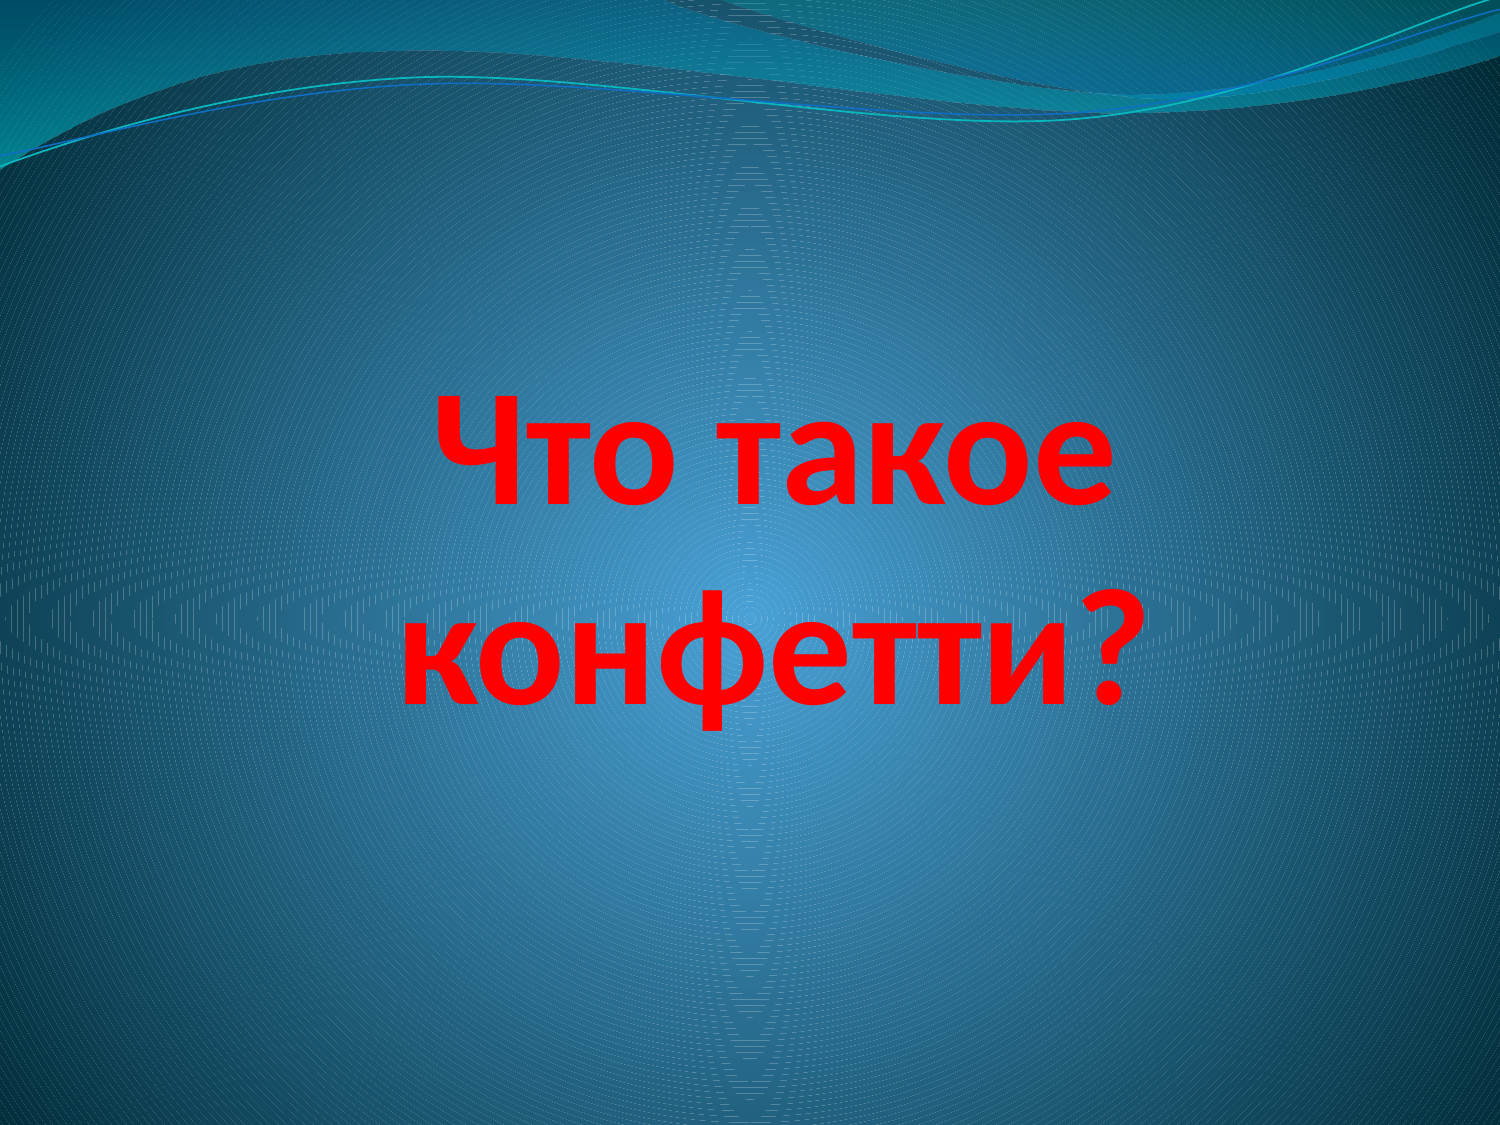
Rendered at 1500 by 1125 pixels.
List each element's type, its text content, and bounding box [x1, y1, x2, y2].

title Что такое конфетти? [199, 222, 1350, 739]
